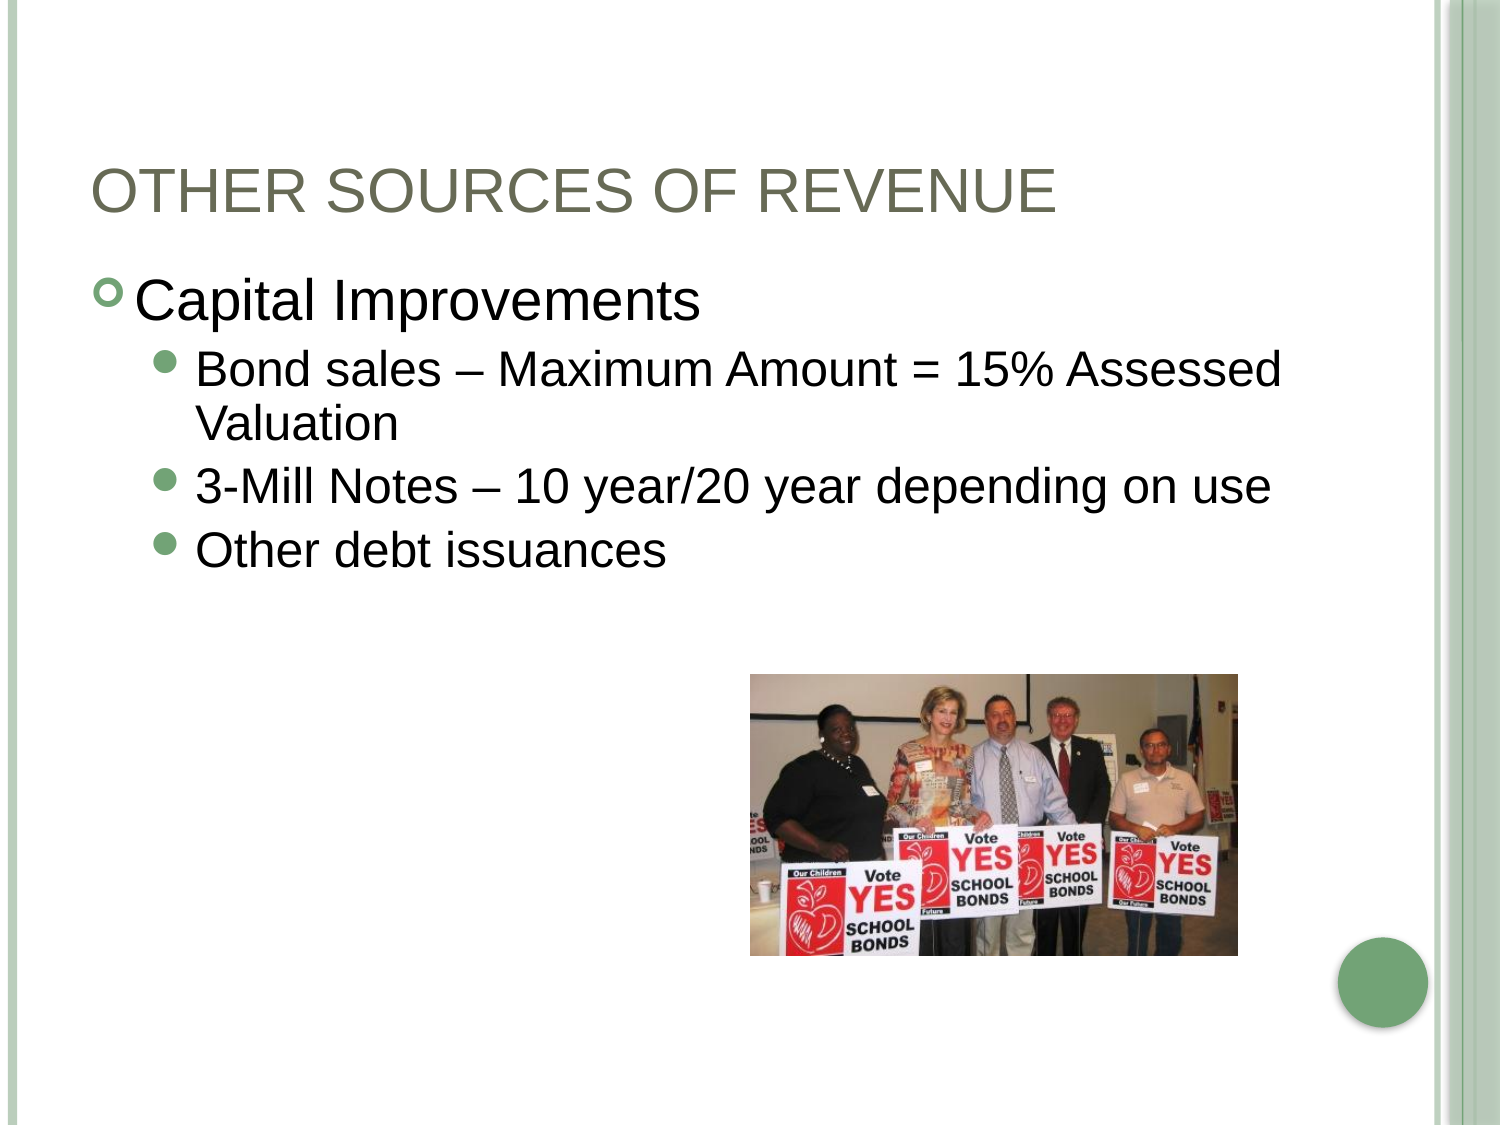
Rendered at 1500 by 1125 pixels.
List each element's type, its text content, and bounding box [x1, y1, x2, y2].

picture [749, 674, 1238, 957]
list Capital Improvements Bond sales – Maximum Amount = 15% Assessed Valuation 3-Mill Notes – 10 year/20 year depending on use Other debt issuances [75, 262, 1300, 1062]
title OTHER SOURCES OF REVENUE [75, 45, 1300, 233]
